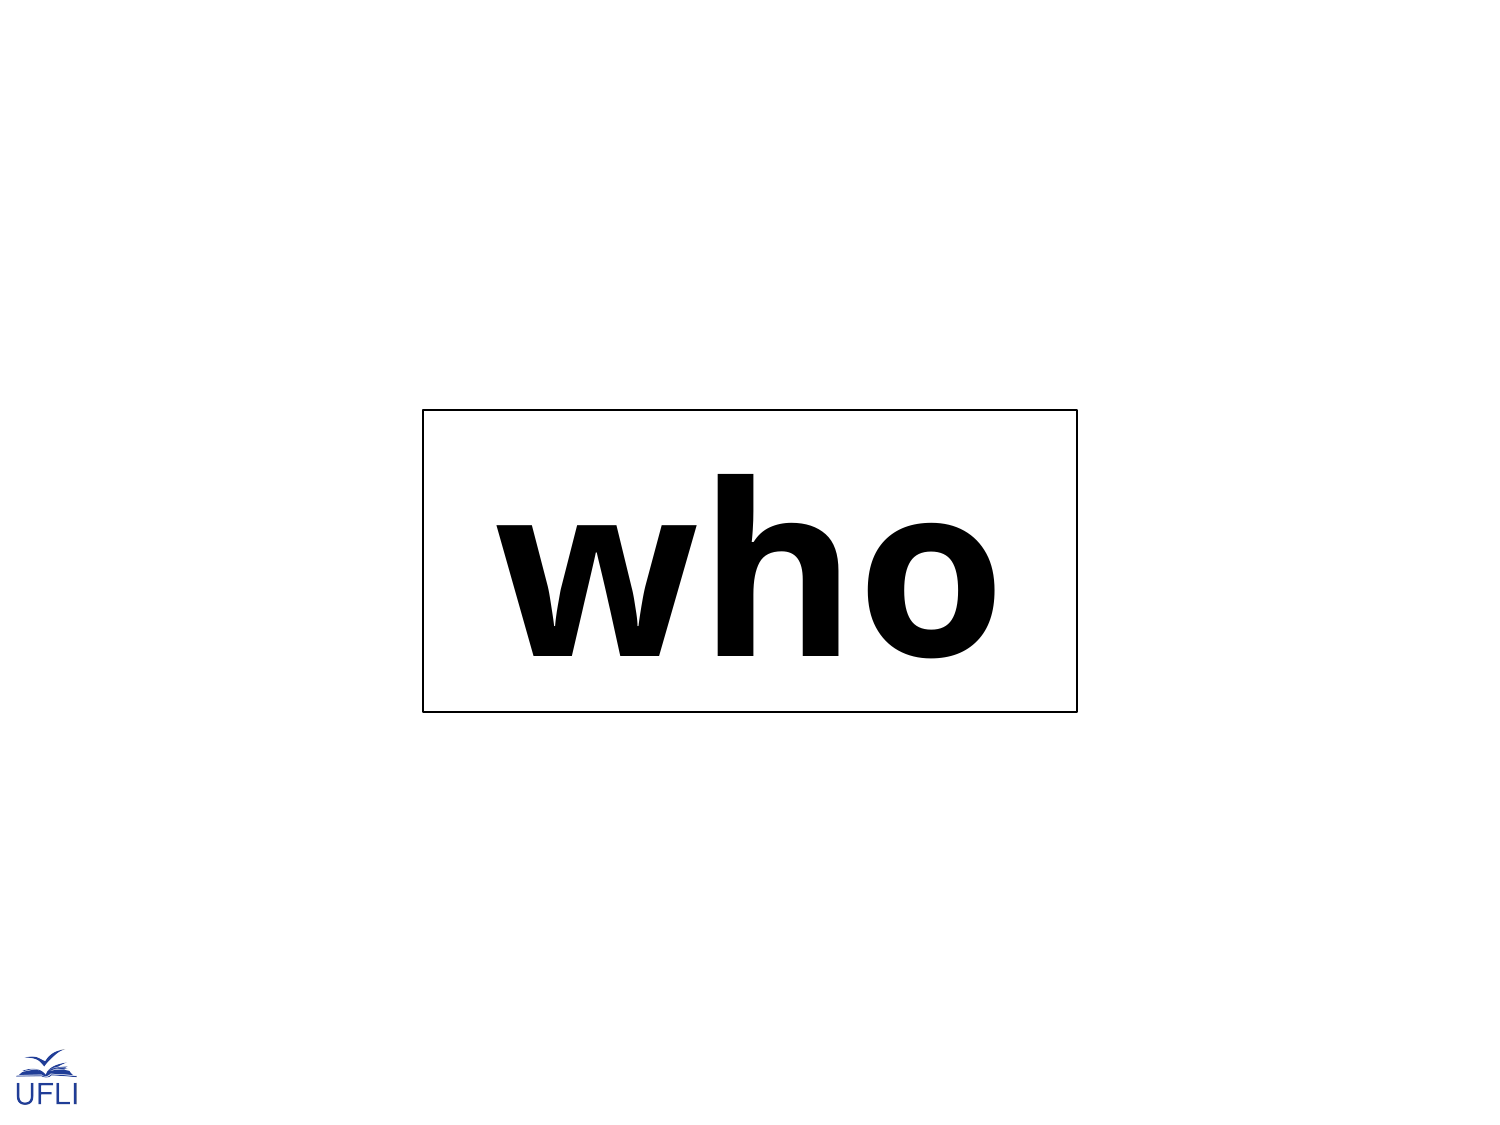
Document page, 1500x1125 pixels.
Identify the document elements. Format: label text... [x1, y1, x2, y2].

text_box who [422, 409, 1078, 712]
picture [12, 1047, 81, 1108]
